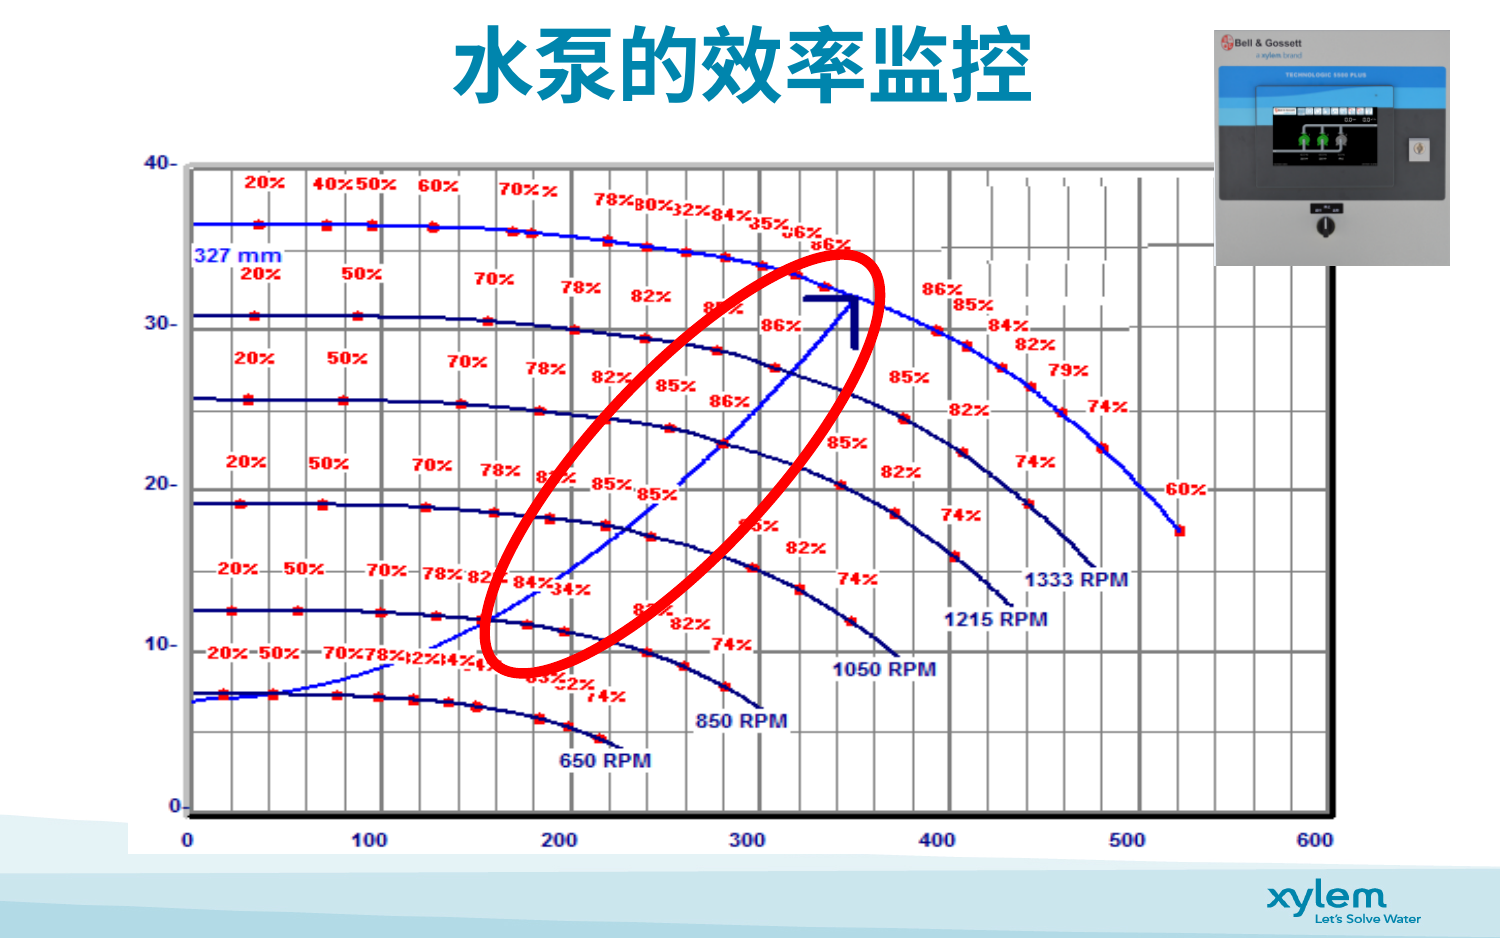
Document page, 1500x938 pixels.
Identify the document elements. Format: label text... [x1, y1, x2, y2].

text_box 水泵的效率监控 [67, 6, 1418, 137]
picture [0, 30, 1500, 938]
